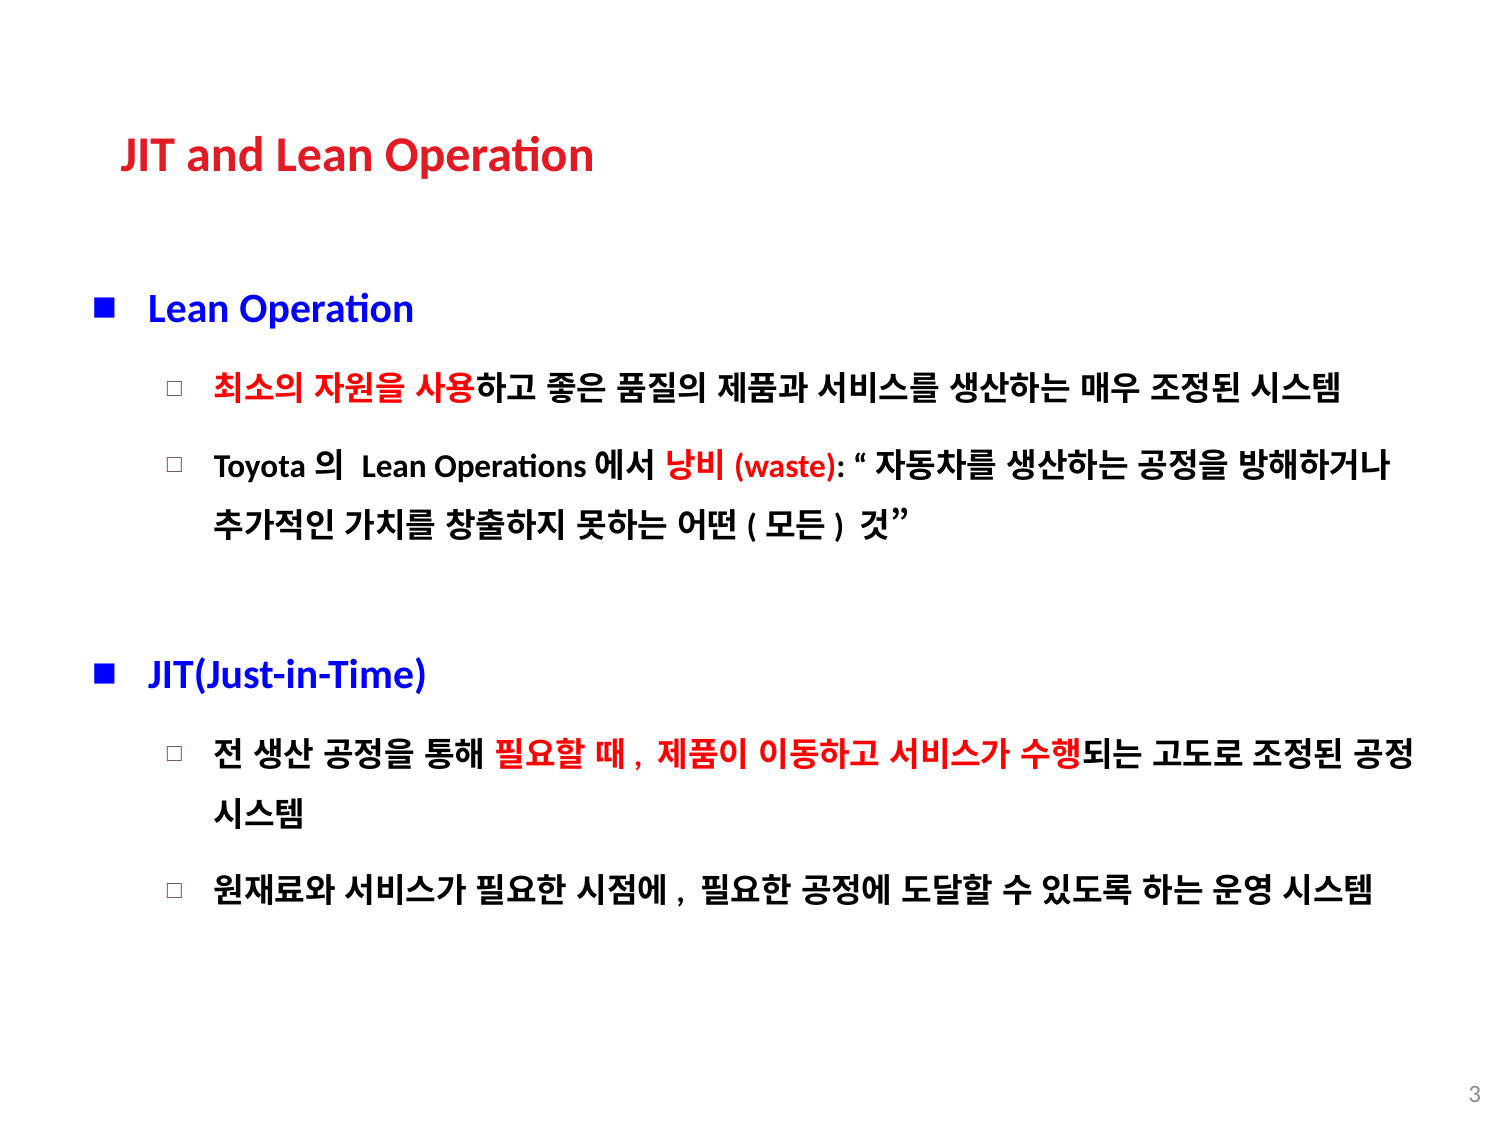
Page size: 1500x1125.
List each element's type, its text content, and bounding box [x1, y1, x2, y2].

list JIT and Lean Operation [120, 35, 1316, 199]
list Lean Operation 최소의 자원을 사용하고 좋은 품질의 제품과 서비스를 생산하는 매우 조정된 시스템 Toyota의 Lean Operations에서 낭비(waste): “자동차를 생산하는 공정을 방해하거나 추가적인 가치를 창출하지 못하는 어떤(모든) 것” JIT(Just-in-Time) 전 생산 공정을 통해 필요할 때, 제품이 이동하고 서비스가 수행되는 고도로 조정된 공정 시스템 원재료와 서비스가 필요한 시점에, 필요한 공정에 도달할 수 있도록 하는 운영 시스템 [91, 255, 1440, 1063]
slide_number 3 [1103, 1062, 1497, 1123]
